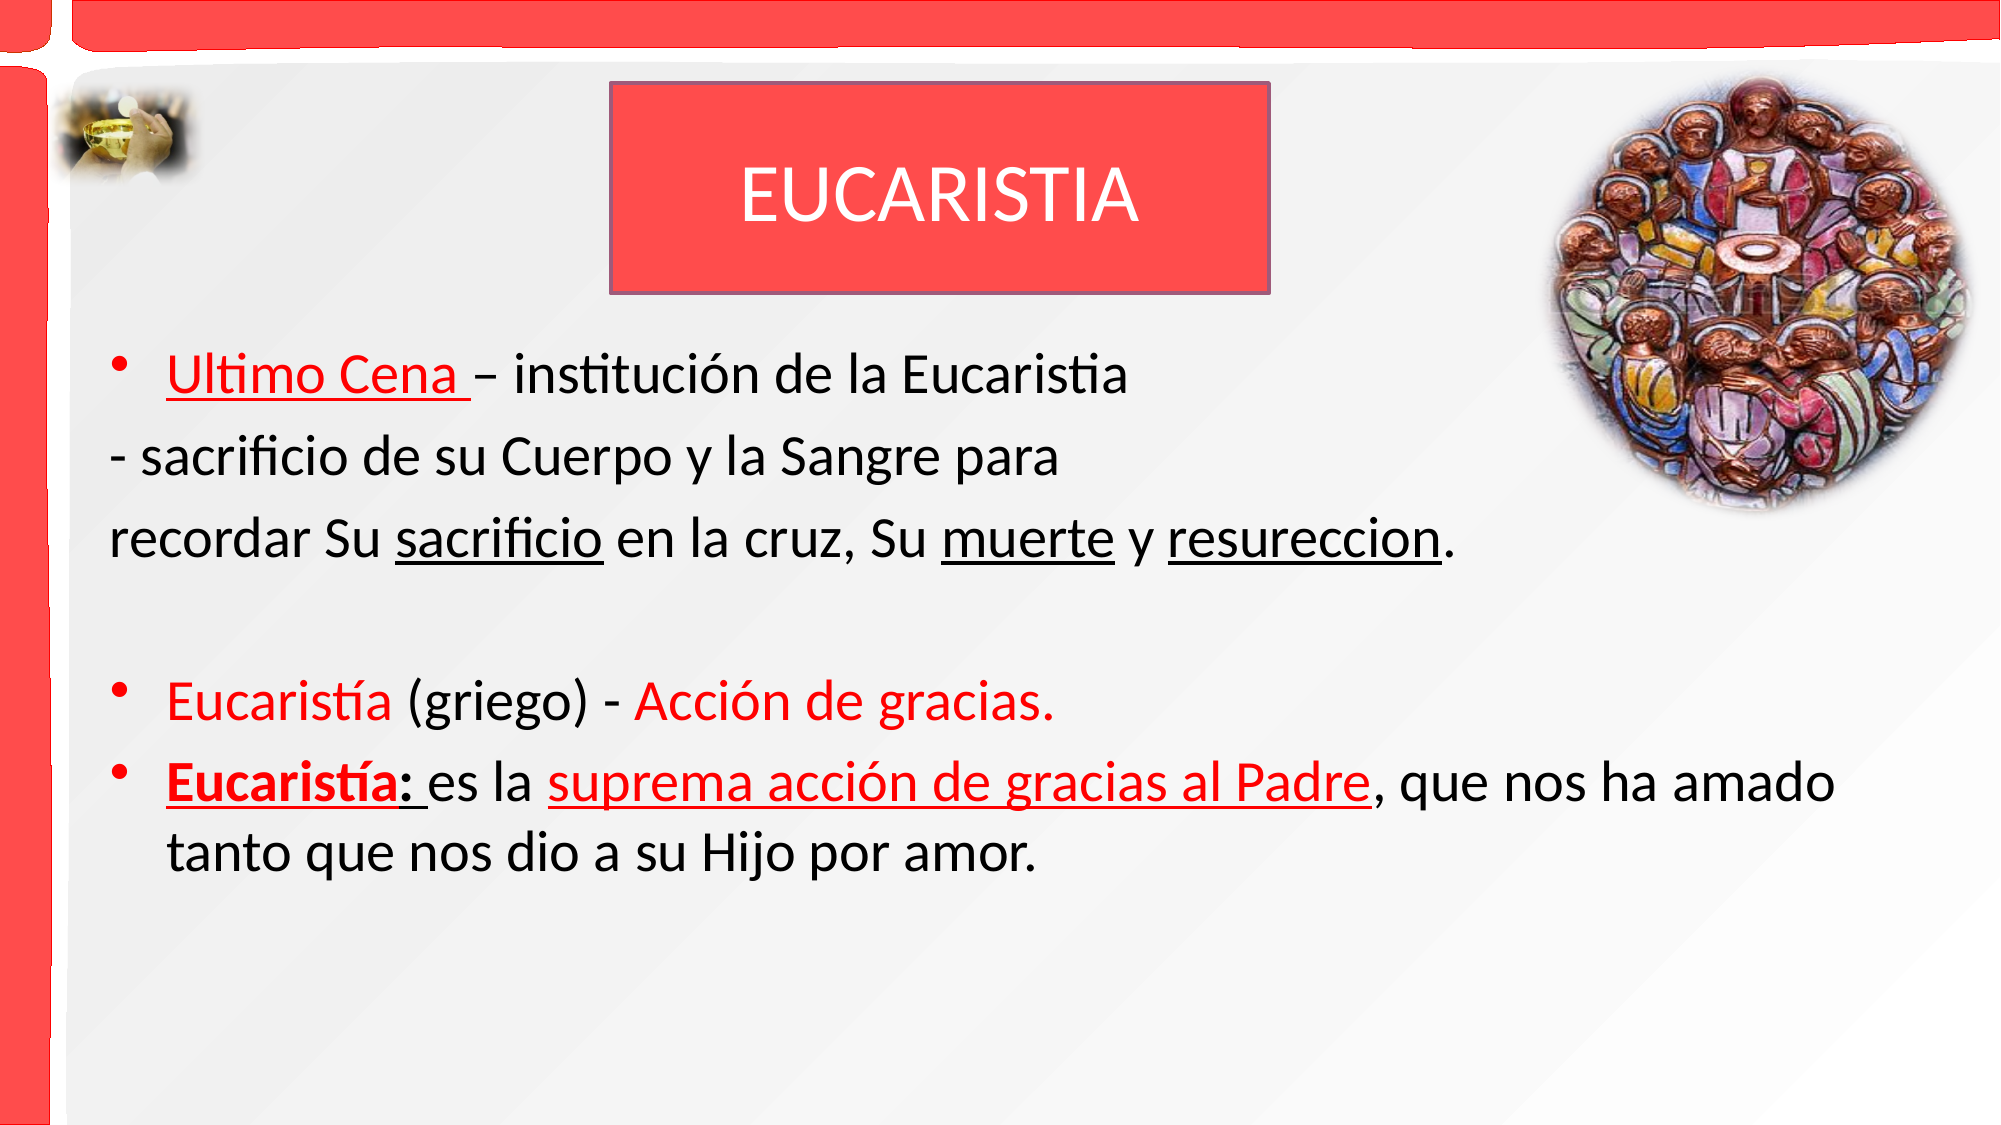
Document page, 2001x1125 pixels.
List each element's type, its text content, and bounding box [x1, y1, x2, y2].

list Ultimo Cena – institución de la Eucaristia - sacrificio de su Cuerpo y la Sangre para recordar Su sacrificio en la cruz, Su muerte y resureccion. Eucaristía (griego) - Acción de gracias. Eucaristía: es la suprema acción de gracias al Padre, que nos ha amado tanto que nos dio a su Hijo por amor. [94, 328, 1895, 1071]
text_box EUCARISTIA [609, 81, 1271, 295]
picture [77, 114, 174, 155]
picture [1534, 63, 1982, 524]
